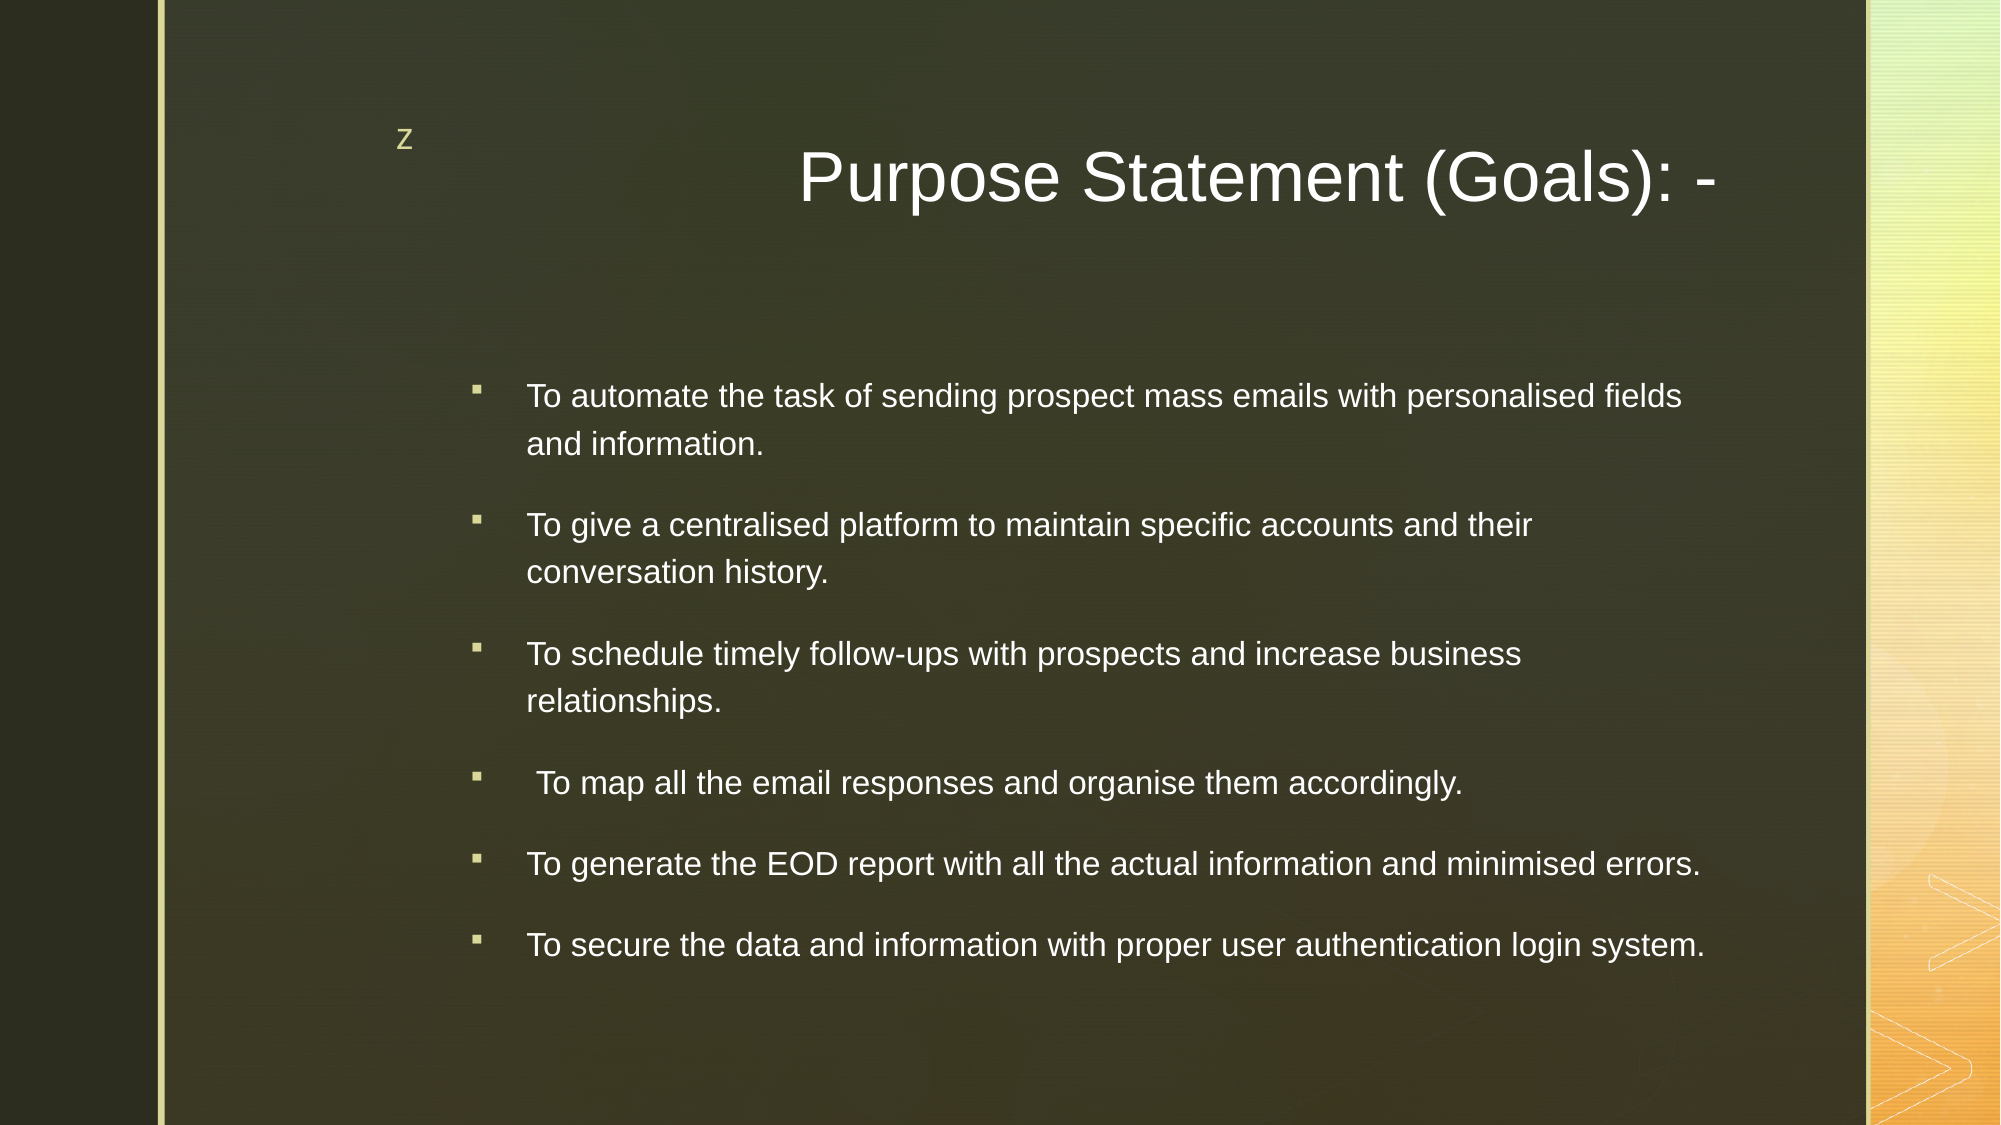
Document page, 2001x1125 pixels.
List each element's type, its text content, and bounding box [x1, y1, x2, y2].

title Purpose Statement (Goals): - [428, 132, 1734, 310]
list To automate the task of sending prospect mass emails with personalised fields and information. To give a centralised platform to maintain specific accounts and their conversation history. To schedule timely follow-ups with prospects and increase business relationships. To map all the email responses and organise them accordingly. To generate the EOD report with all the actual information and minimised errors. To secure the data and information with proper user authentication login system. [454, 336, 1734, 993]
picture [1871, 0, 2001, 1125]
